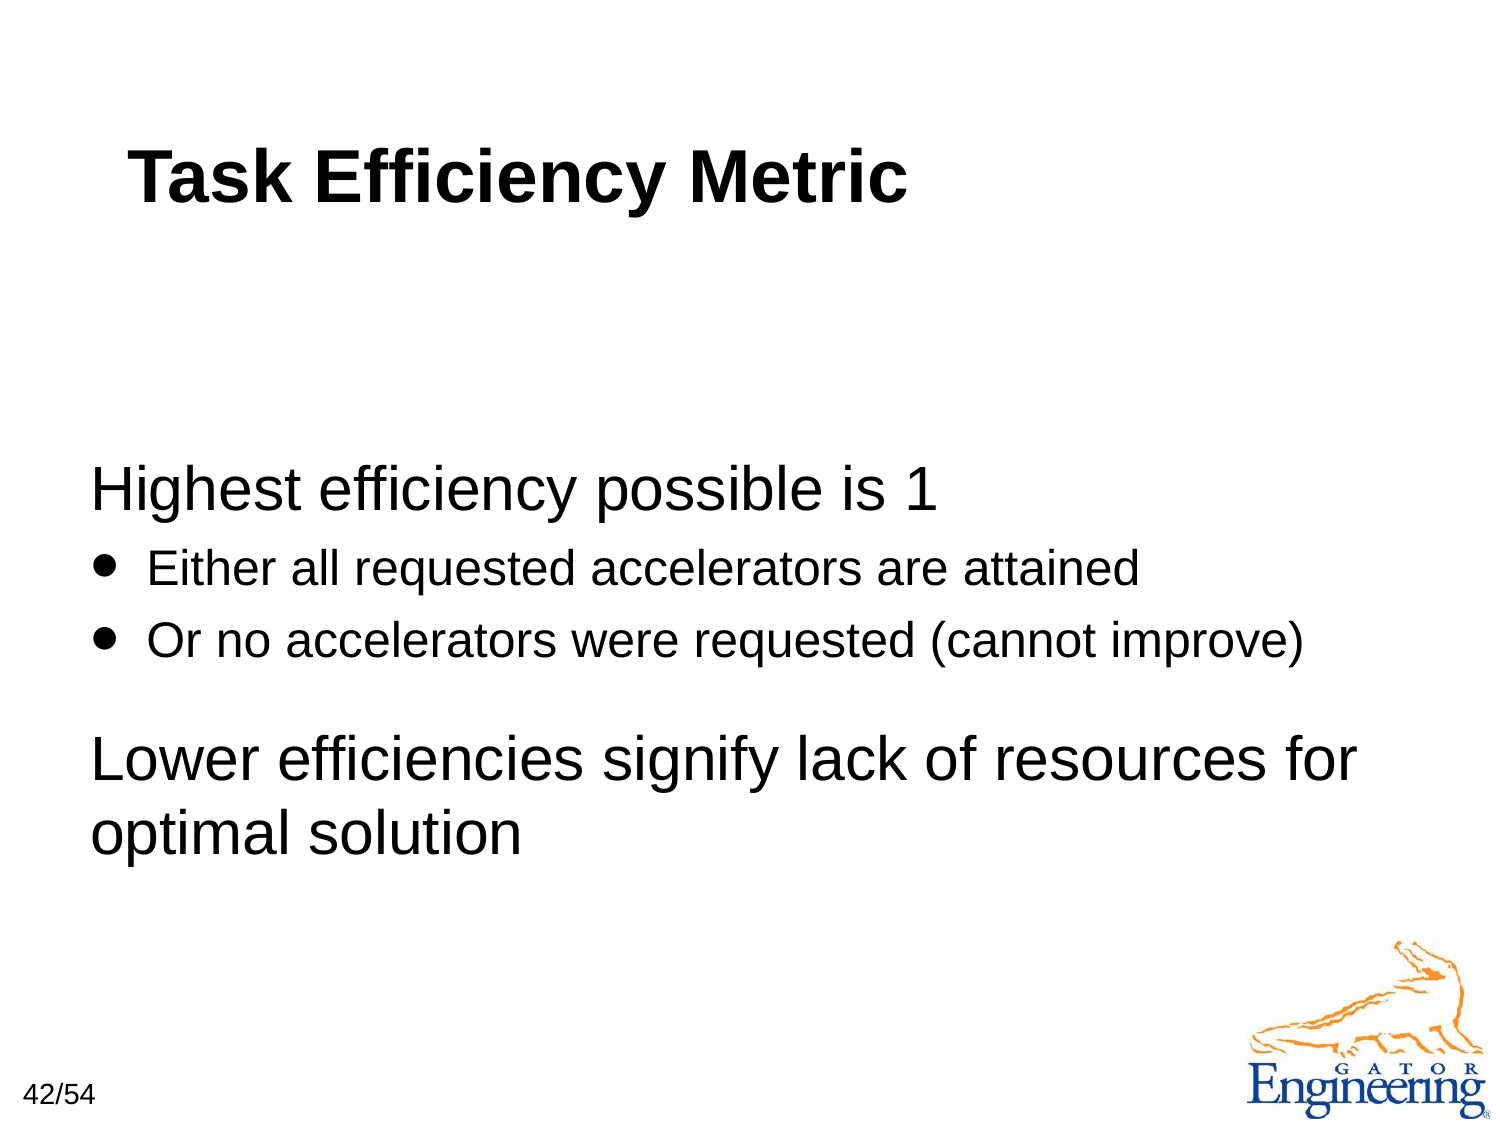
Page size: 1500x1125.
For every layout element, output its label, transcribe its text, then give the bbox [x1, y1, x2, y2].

text_box 42/54 [8, 1068, 115, 1119]
title Task Efficiency Metric [75, 45, 1425, 233]
text_box [1247, 941, 1491, 1119]
